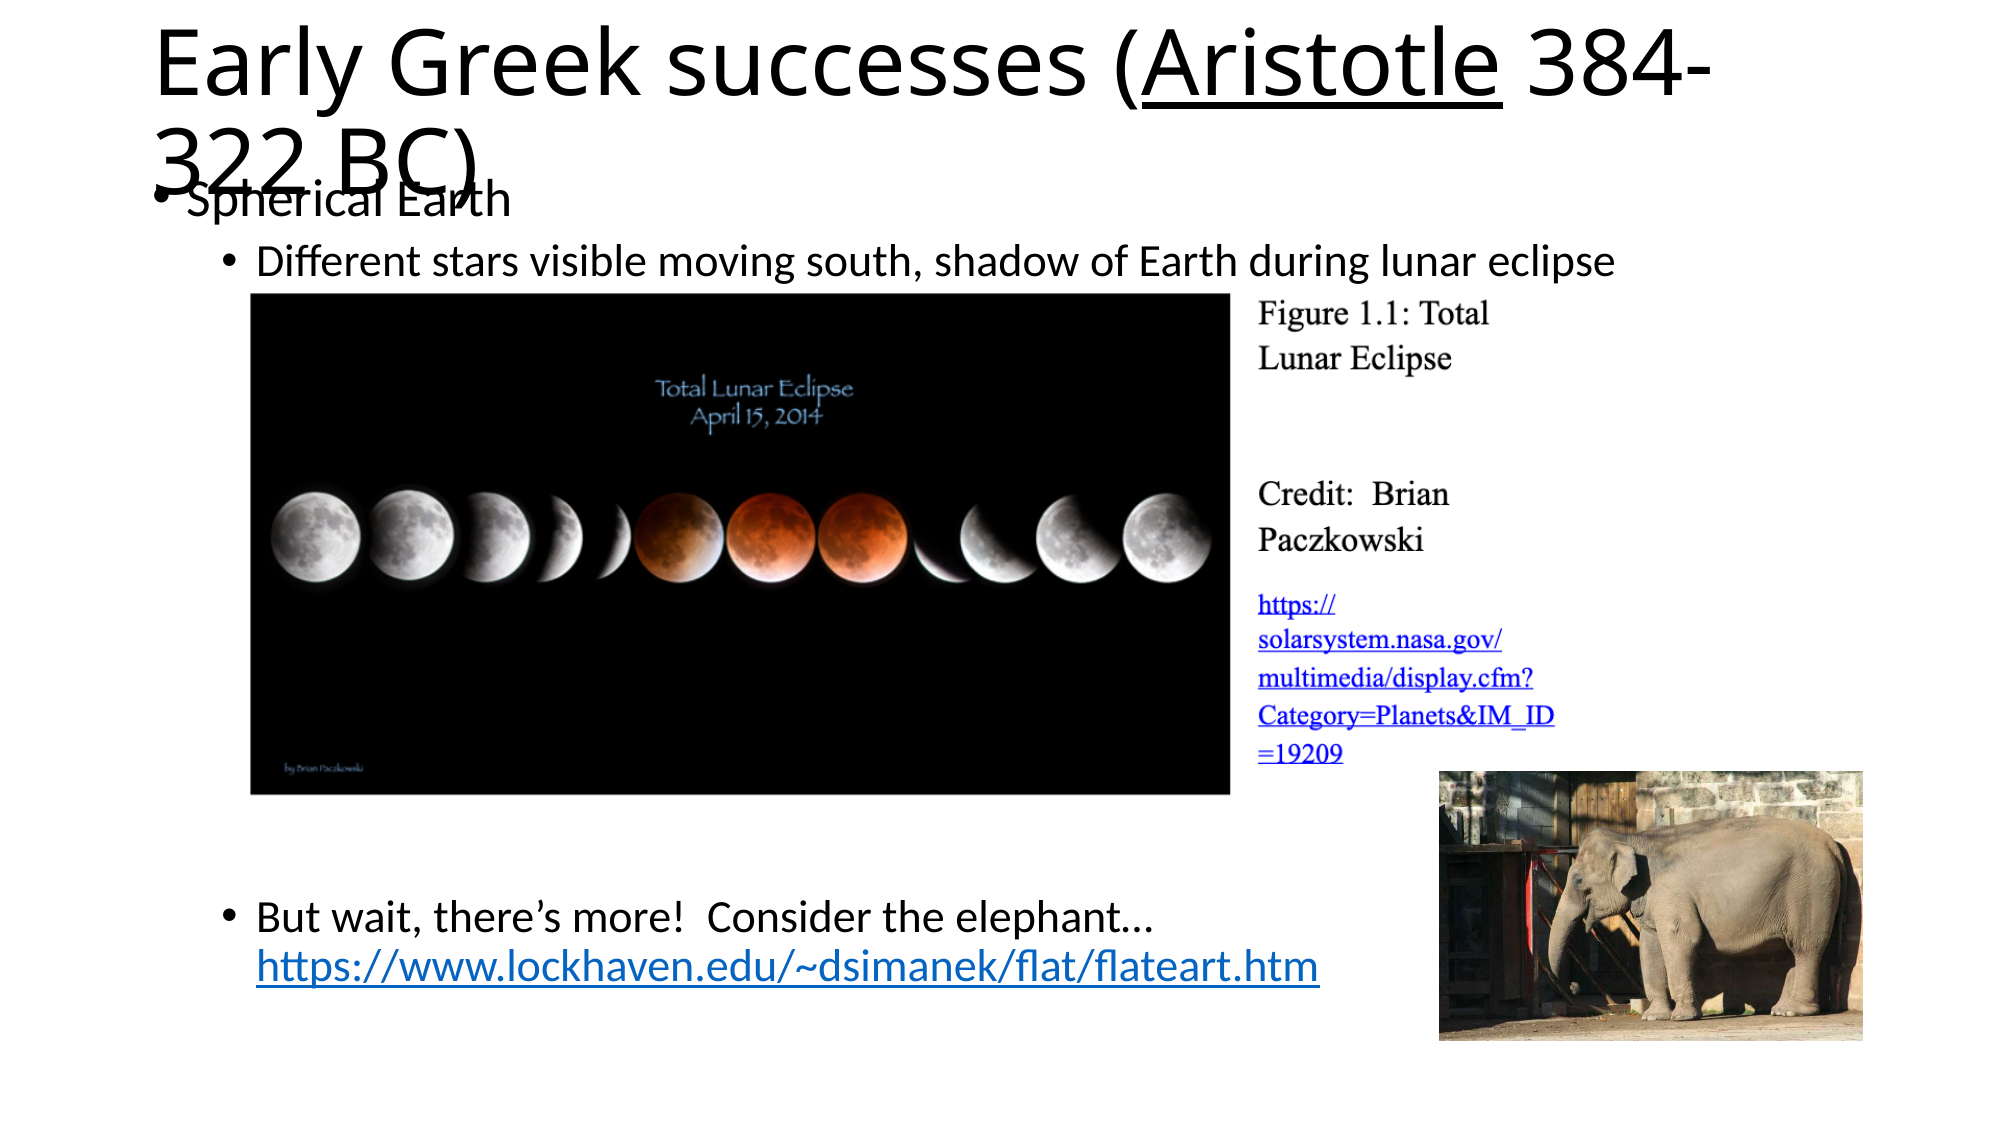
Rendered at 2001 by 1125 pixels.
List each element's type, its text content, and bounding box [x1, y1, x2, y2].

title Early Greek successes (Aristotle 384-322 BC) [137, 6, 1863, 162]
list Spherical Earth Different stars visible moving south, shadow of Earth during lunar eclipse But wait, there’s more! Consider the elephant… https://www.lockhaven.edu/~dsimanek/flat/flateart.htm [137, 162, 1863, 1009]
picture [246, 267, 1863, 1041]
